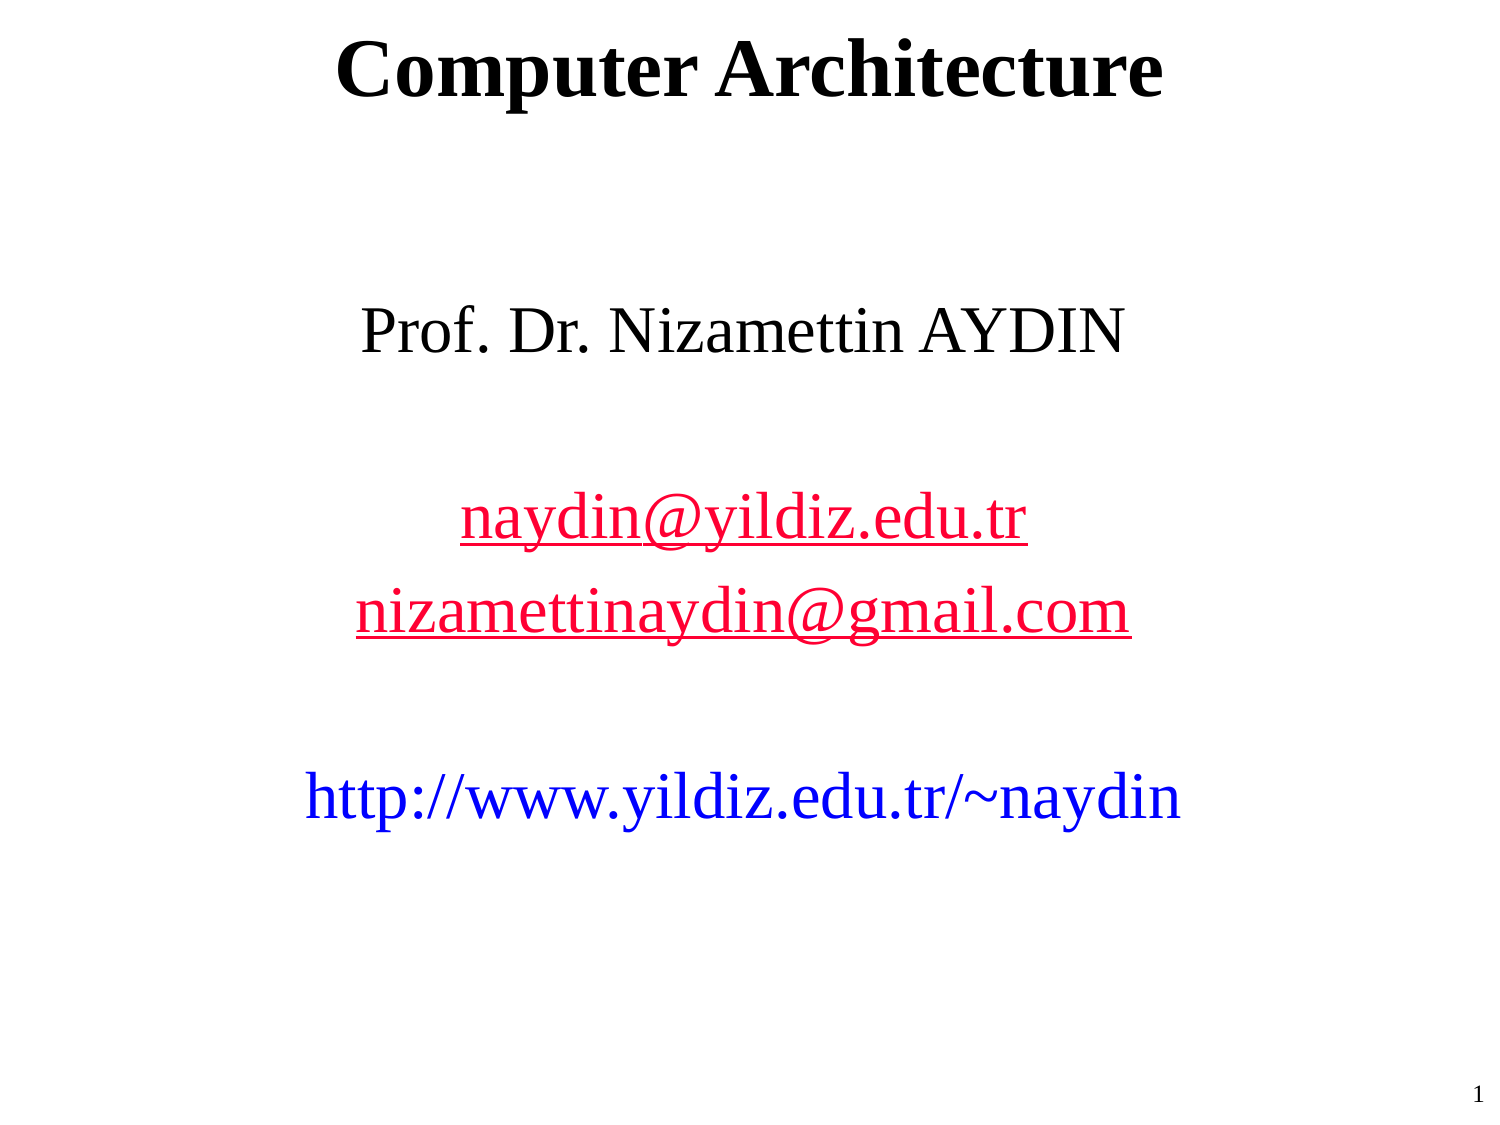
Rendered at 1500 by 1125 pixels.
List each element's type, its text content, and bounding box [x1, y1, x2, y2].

list Prof. Dr. Nizamettin AYDIN naydin@yildiz.edu.tr nizamettinaydin@gmail.com http://www.yildiz.edu.tr/~naydin [64, 184, 1424, 1002]
slide_number 1 [1186, 1069, 1500, 1125]
title Computer Architecture [0, 0, 1500, 126]
